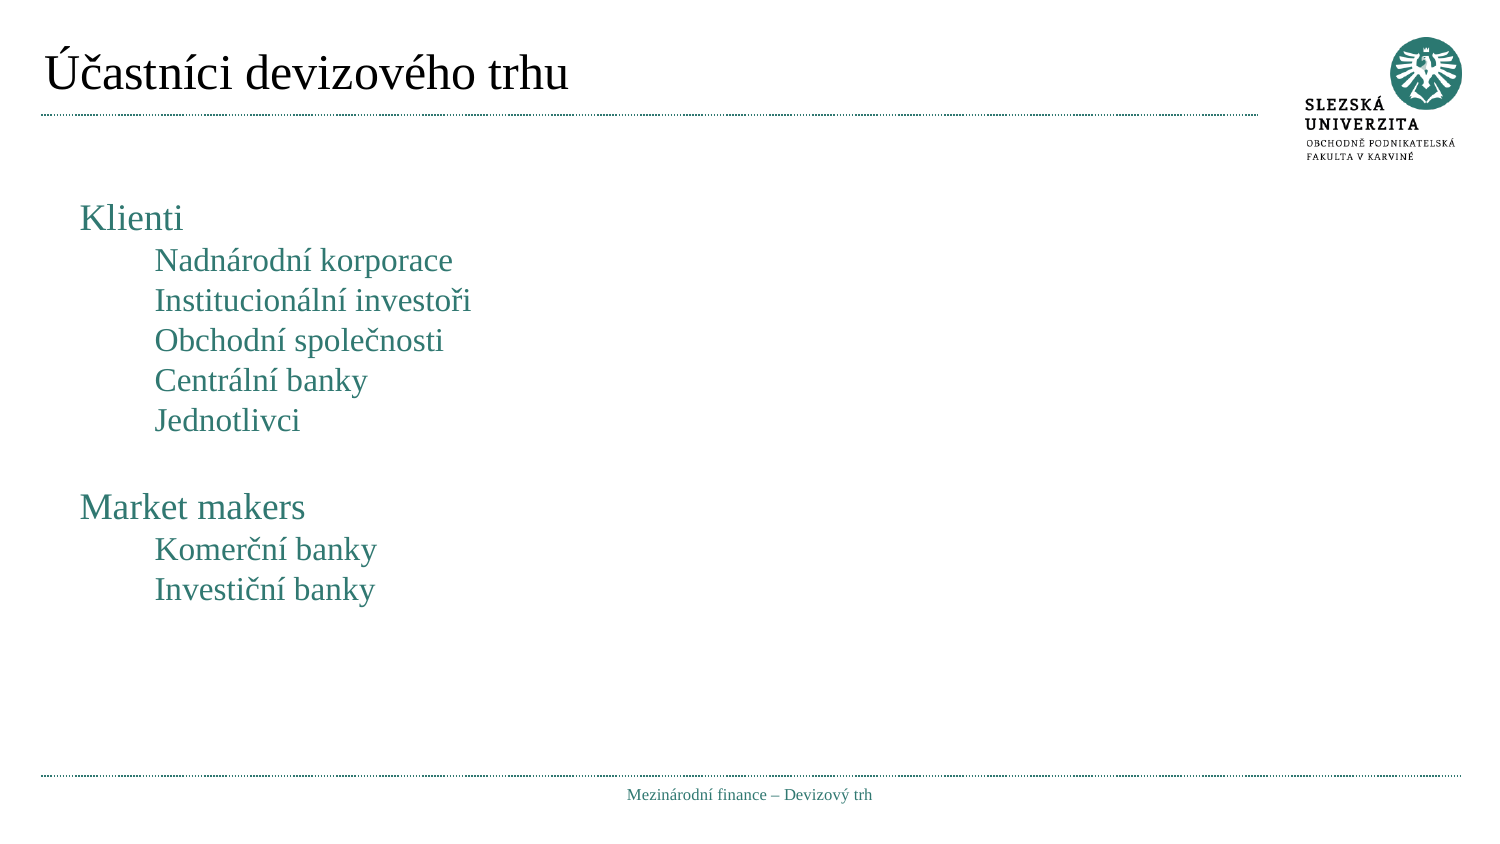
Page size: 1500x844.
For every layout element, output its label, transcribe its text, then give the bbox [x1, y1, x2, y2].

list Klienti Nadnárodní korporace Institucionální investoři Obchodní společnosti Centrální banky Jednotlivci Market makers Komerční banky Investiční banky [64, 185, 1306, 470]
text_box Mezinárodní finance – Devizový trh [442, 776, 1058, 811]
title Účastníci devizového trhu [29, 32, 1275, 116]
picture [1305, 37, 1462, 160]
